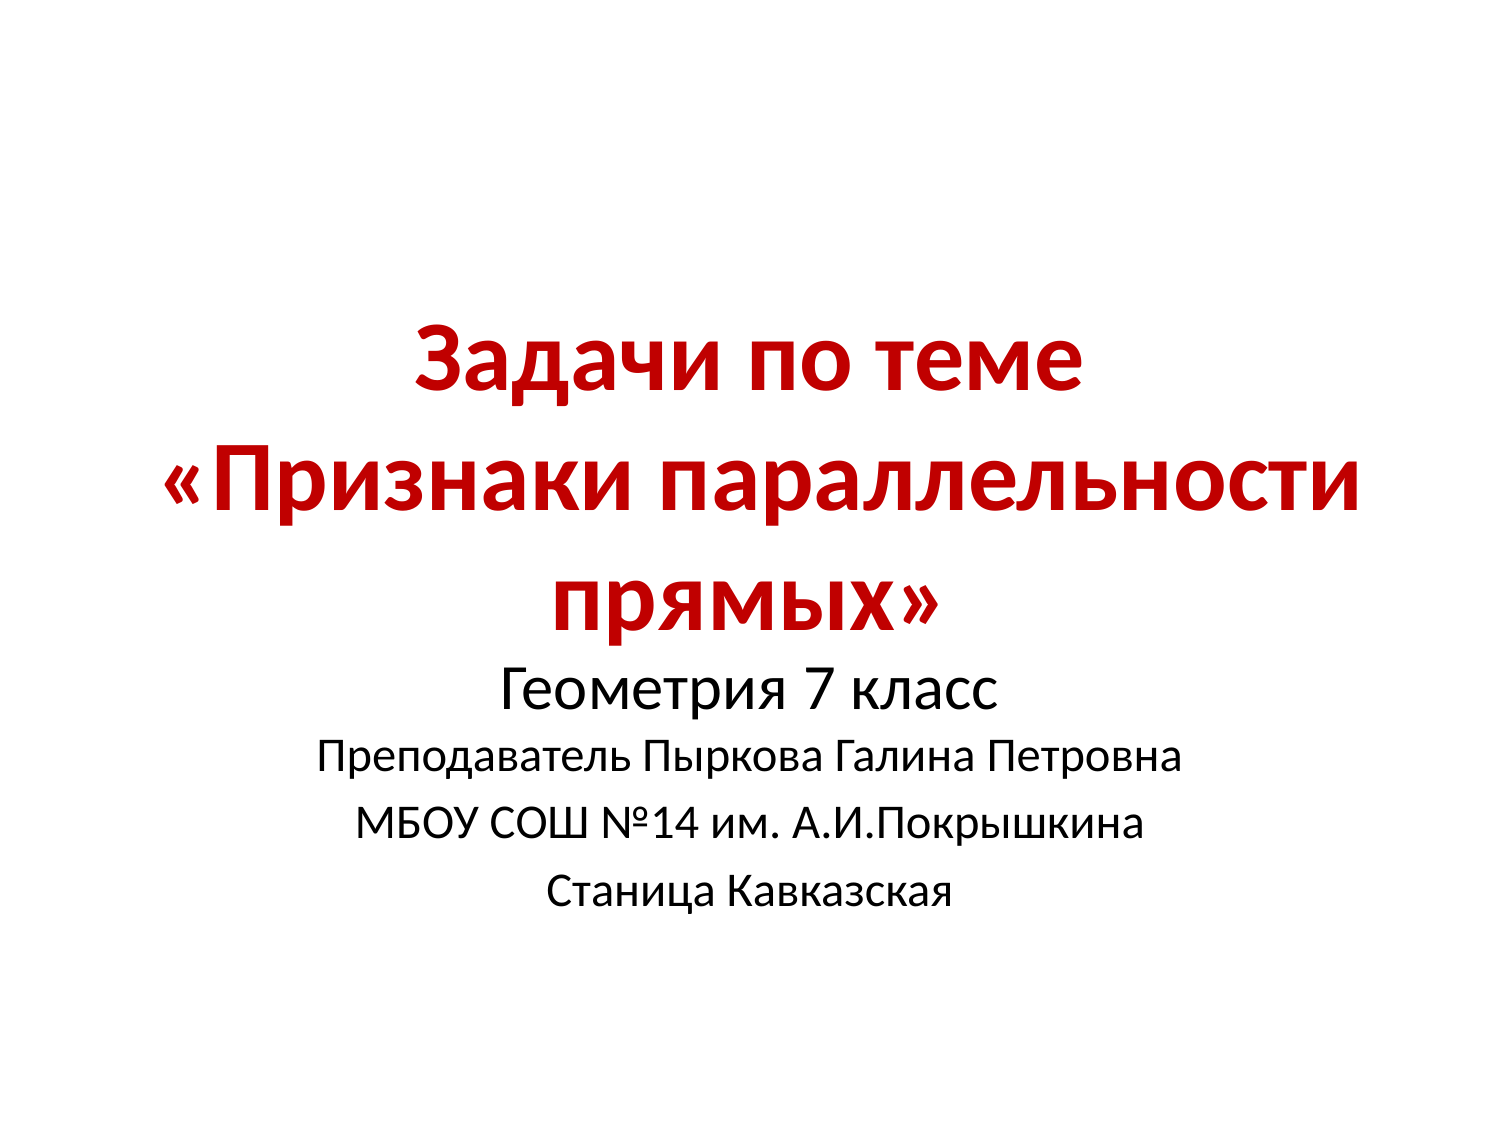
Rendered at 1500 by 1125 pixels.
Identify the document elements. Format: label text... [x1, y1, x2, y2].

subtitle Геометрия 7 класс Преподаватель Пыркова Галина Петровна МБОУ СОШ №14 им. А.И.Покрышкина Станица Кавказская [225, 637, 1275, 925]
title Задачи по теме «Признаки параллельности прямых» [112, 349, 1388, 591]
